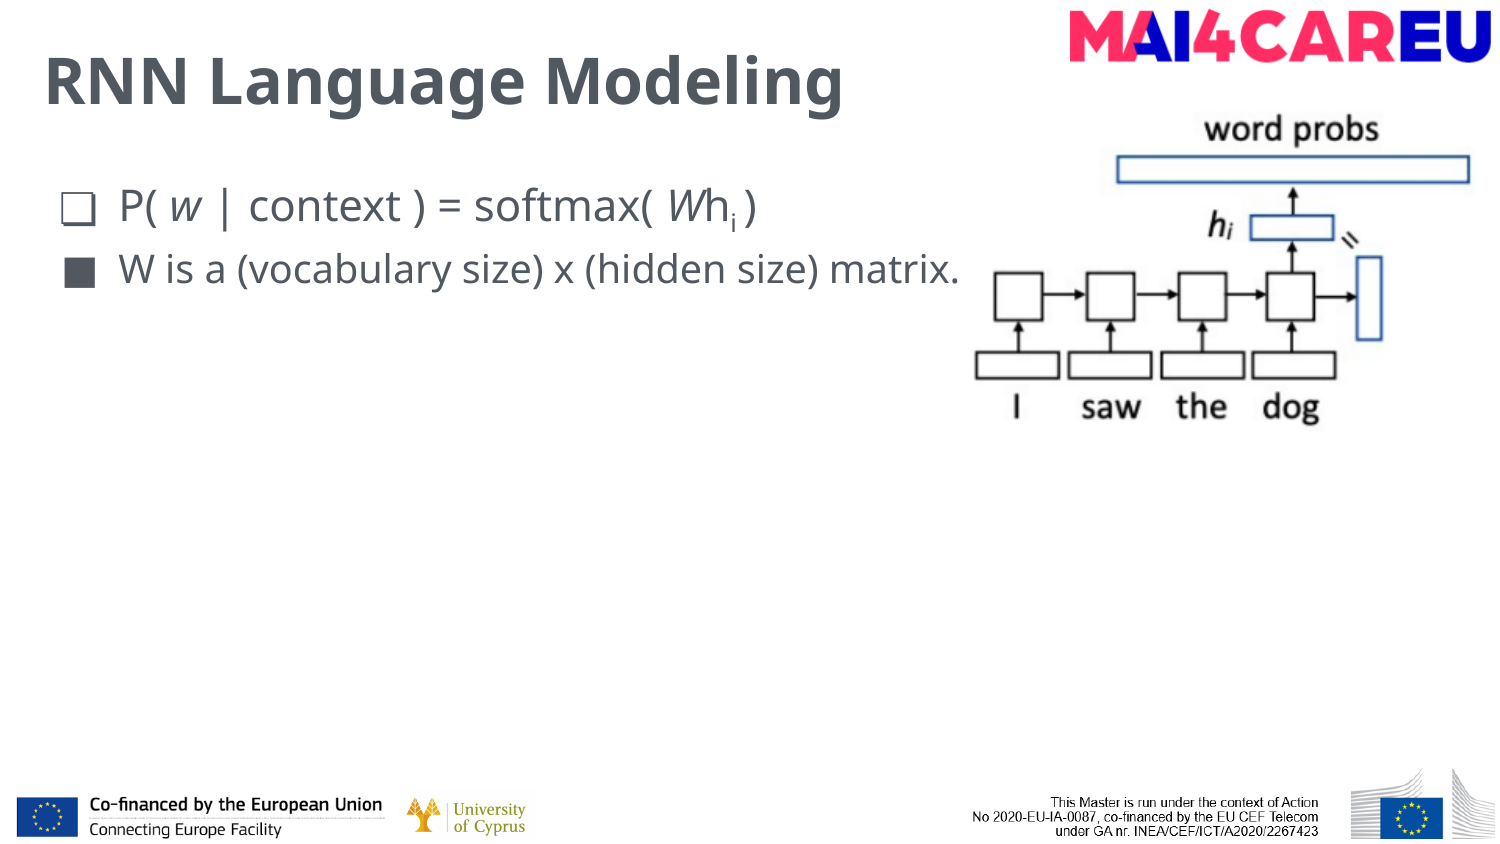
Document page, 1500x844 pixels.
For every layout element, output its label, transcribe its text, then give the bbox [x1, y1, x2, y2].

picture [970, 765, 1500, 839]
title RNN Language Modeling [33, 29, 1464, 103]
picture [972, 90, 1475, 437]
picture [1069, 0, 1497, 71]
picture [398, 789, 537, 839]
list P( w | context ) = softmax( Whi ) W is a (vocabulary size) x (hidden size) matrix. [33, 158, 1361, 749]
picture [11, 784, 394, 844]
